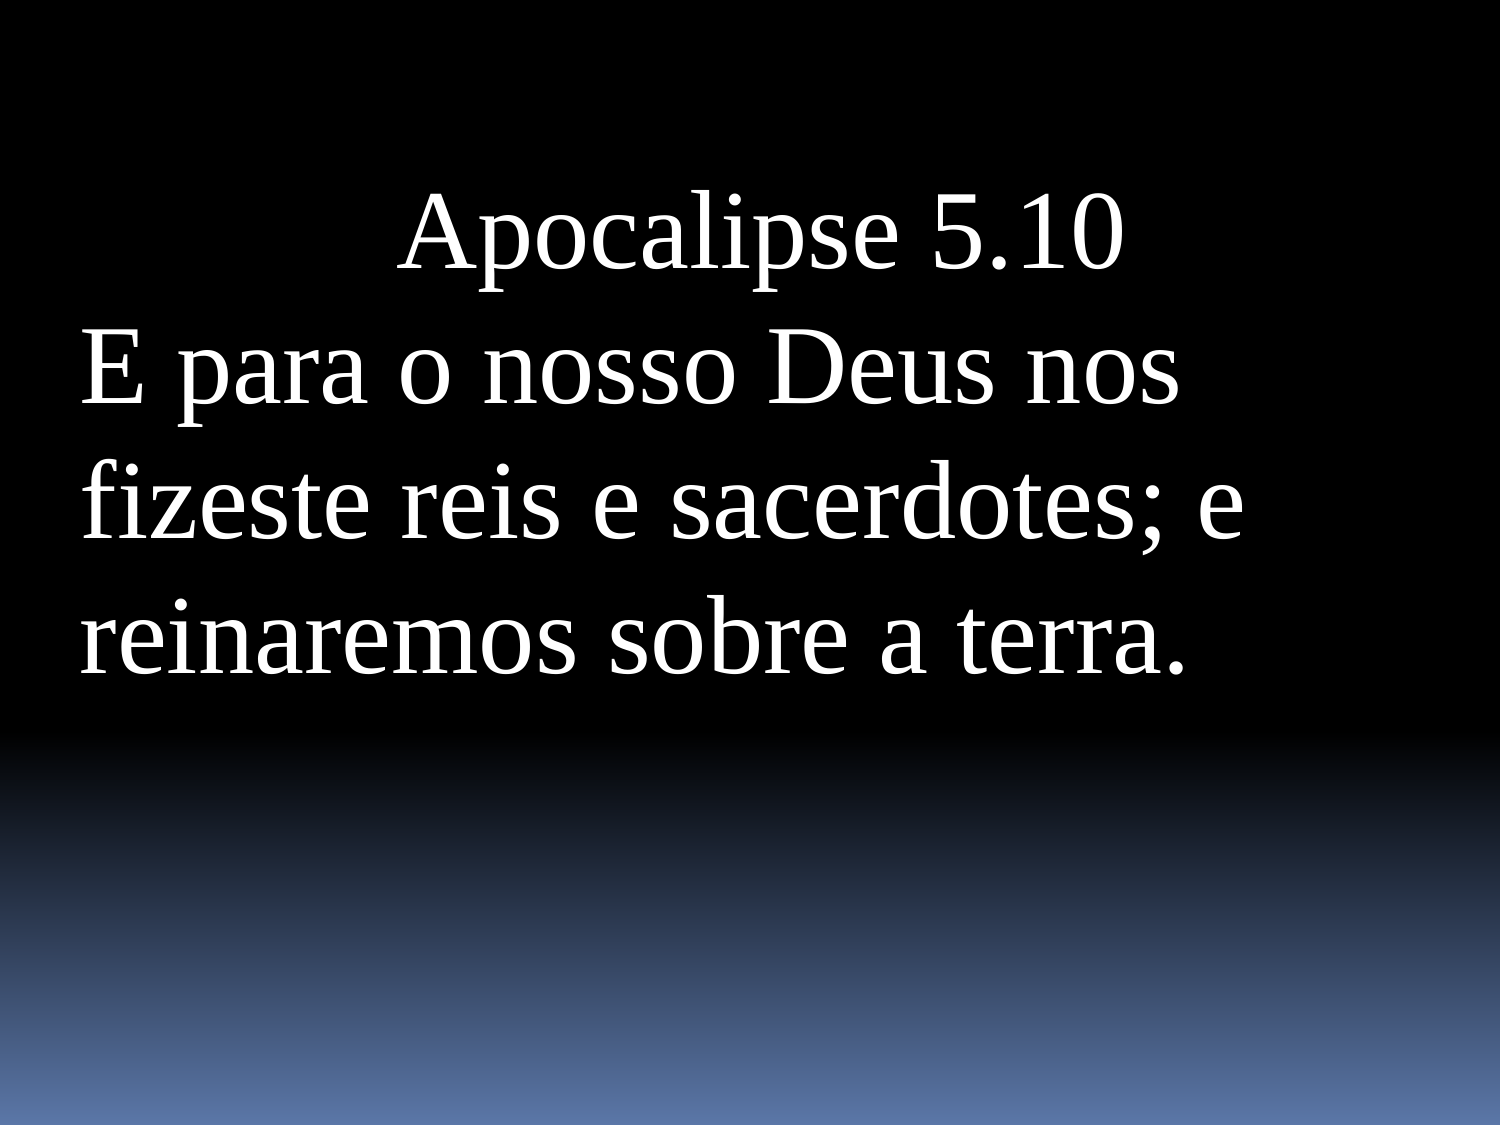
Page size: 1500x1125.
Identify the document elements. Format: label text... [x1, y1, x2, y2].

text_box Apocalipse 5.10 E para o nosso Deus nos fizeste reis e sacerdotes; e reinaremos sobre a terra. [64, 148, 1459, 1125]
